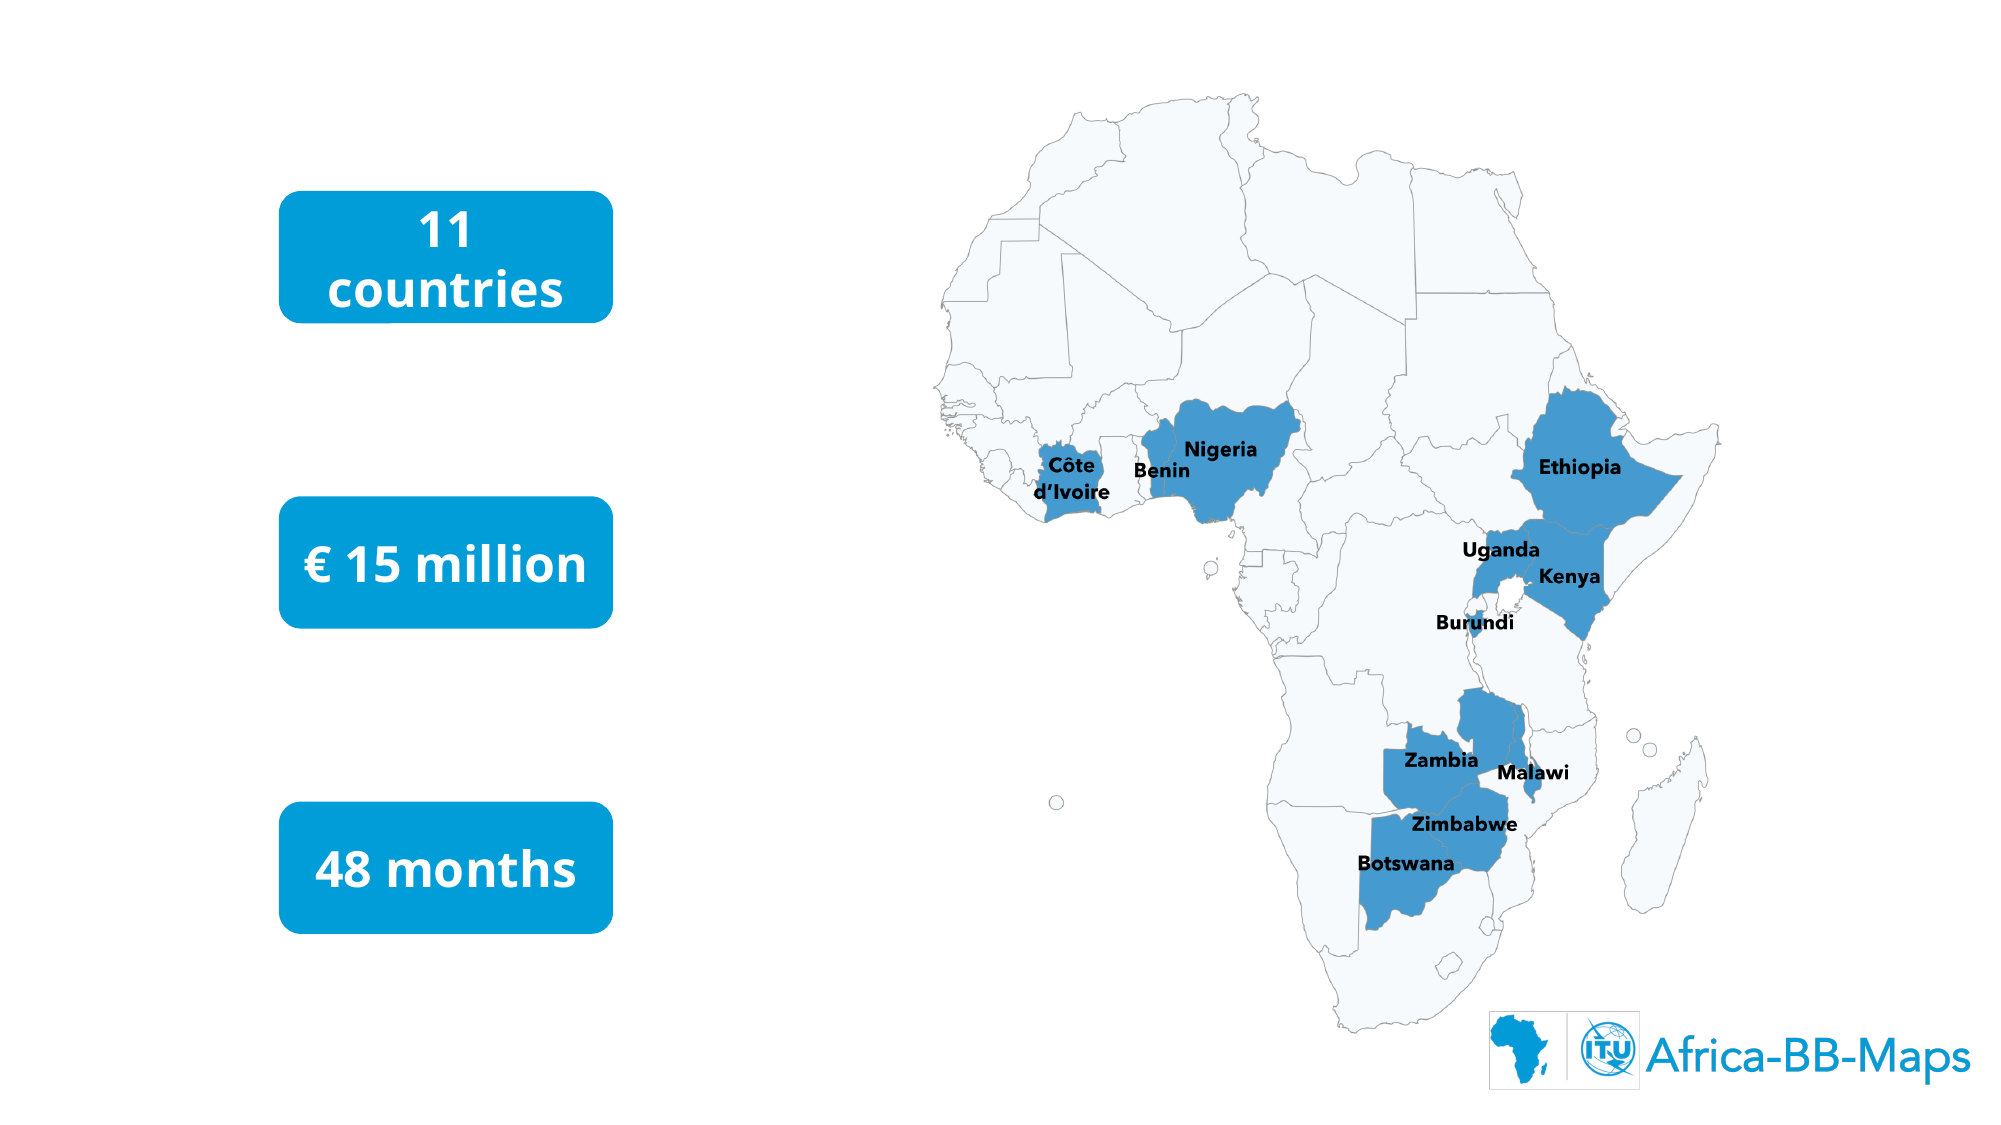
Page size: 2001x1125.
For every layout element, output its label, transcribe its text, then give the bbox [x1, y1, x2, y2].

text_box 48 months [277, 800, 615, 936]
picture [916, 79, 2000, 1115]
text_box € 15 million [277, 494, 615, 631]
text_box 11 countries [277, 189, 615, 325]
